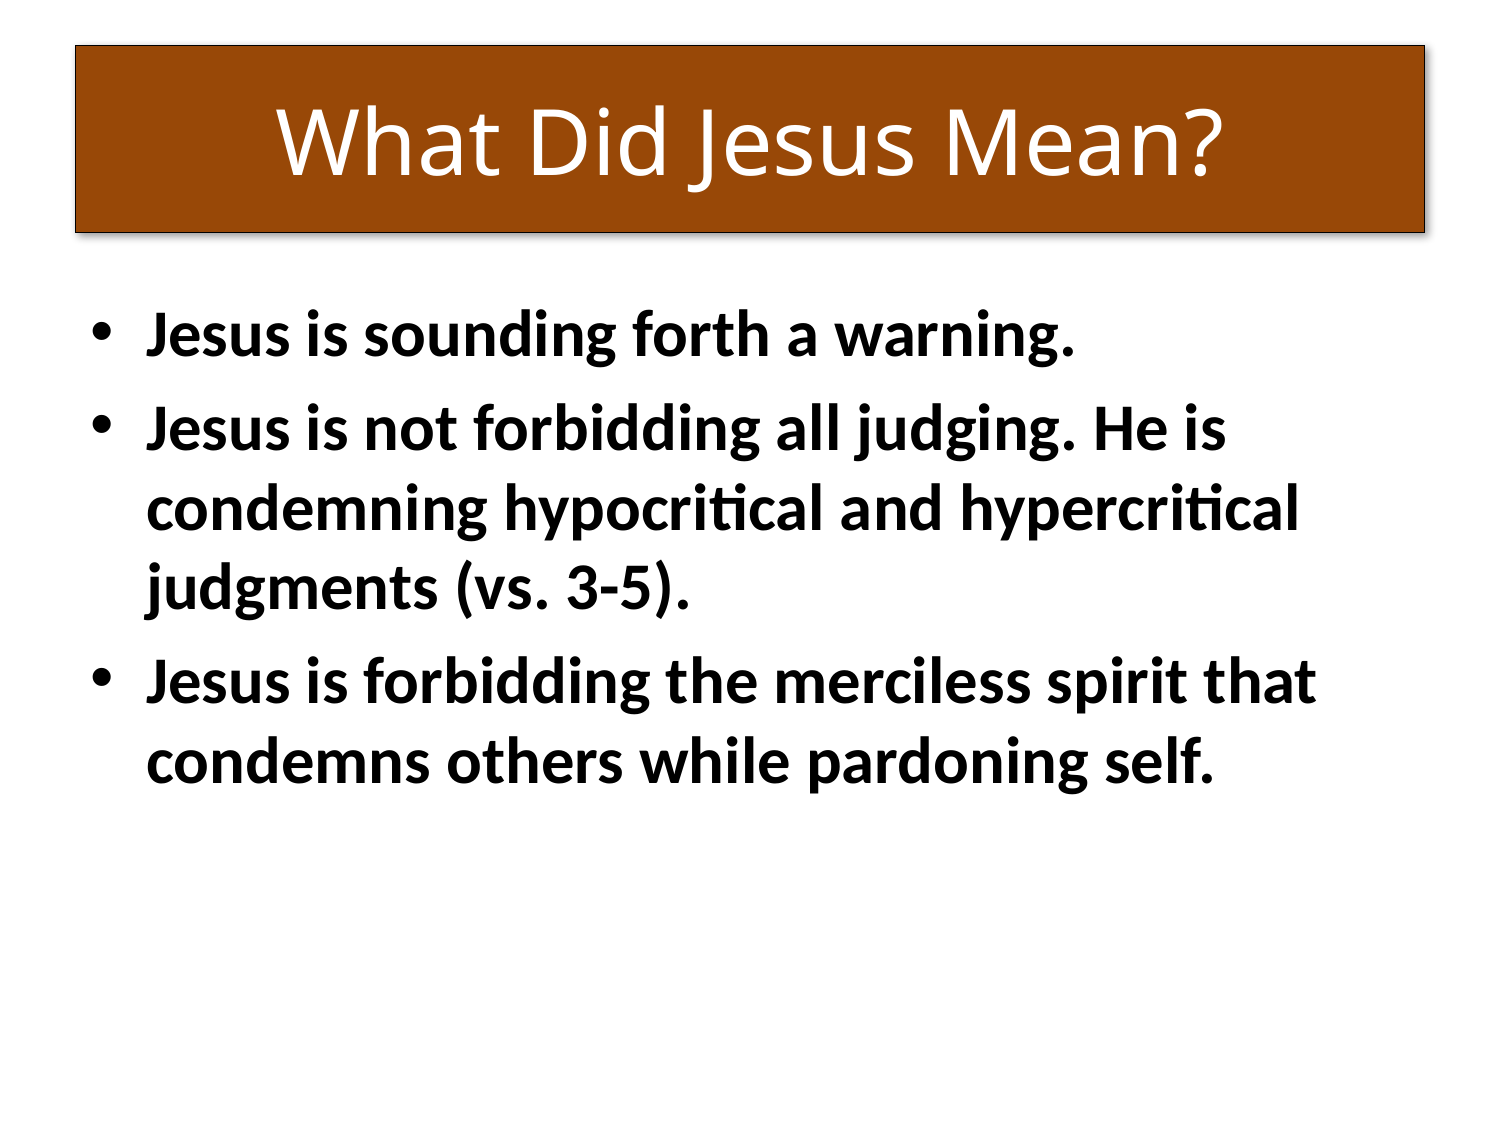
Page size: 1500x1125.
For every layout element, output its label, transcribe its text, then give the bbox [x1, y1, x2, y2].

list Jesus is sounding forth a warning. Jesus is not forbidding all judging. He is condemning hypocritical and hypercritical judgments (vs. 3-5). Jesus is forbidding the merciless spirit that condemns others while pardoning self. [75, 282, 1425, 1025]
title What Did Jesus Mean? [75, 45, 1425, 233]
